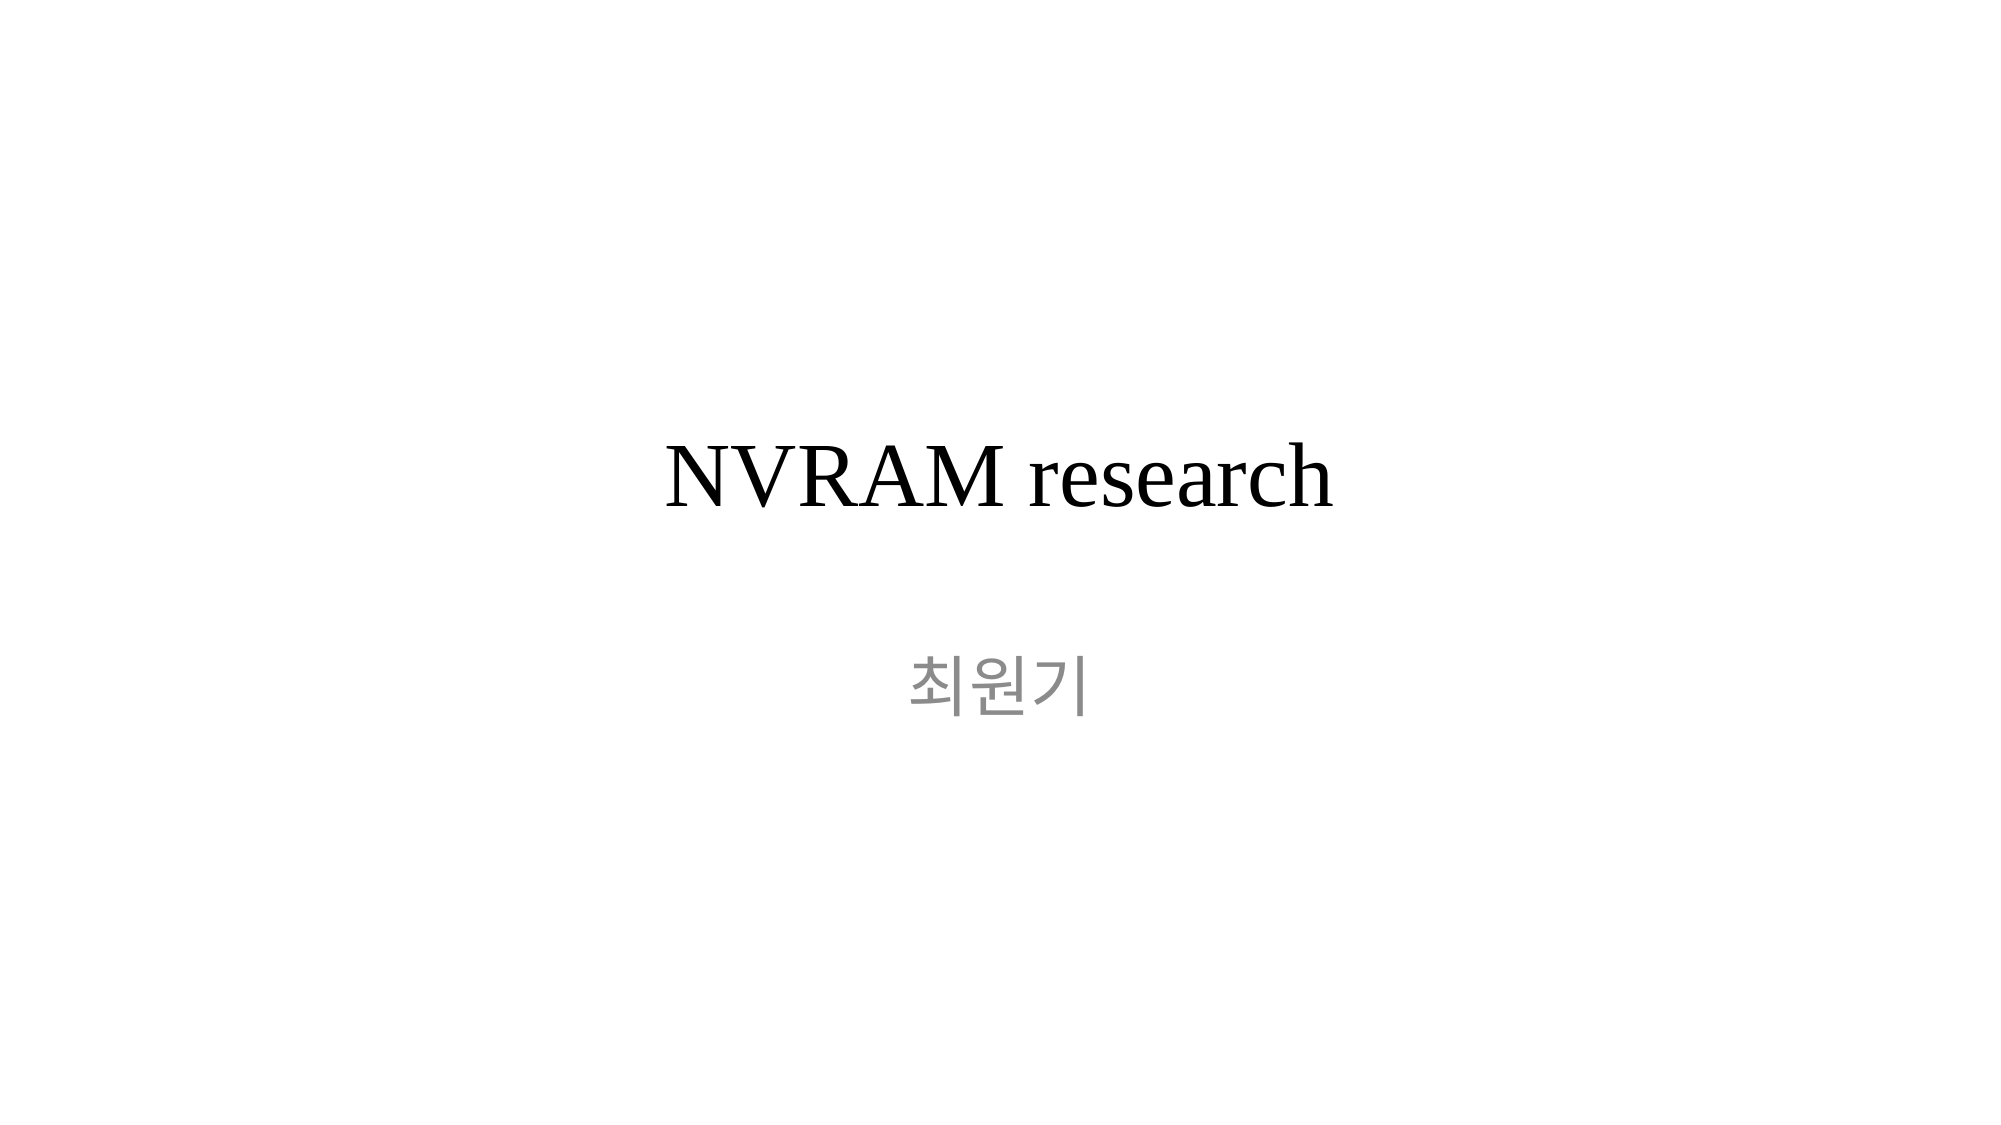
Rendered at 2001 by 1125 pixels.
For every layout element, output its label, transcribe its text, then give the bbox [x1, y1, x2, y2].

subtitle 최원기 [300, 637, 1700, 925]
title NVRAM research [150, 349, 1850, 591]
